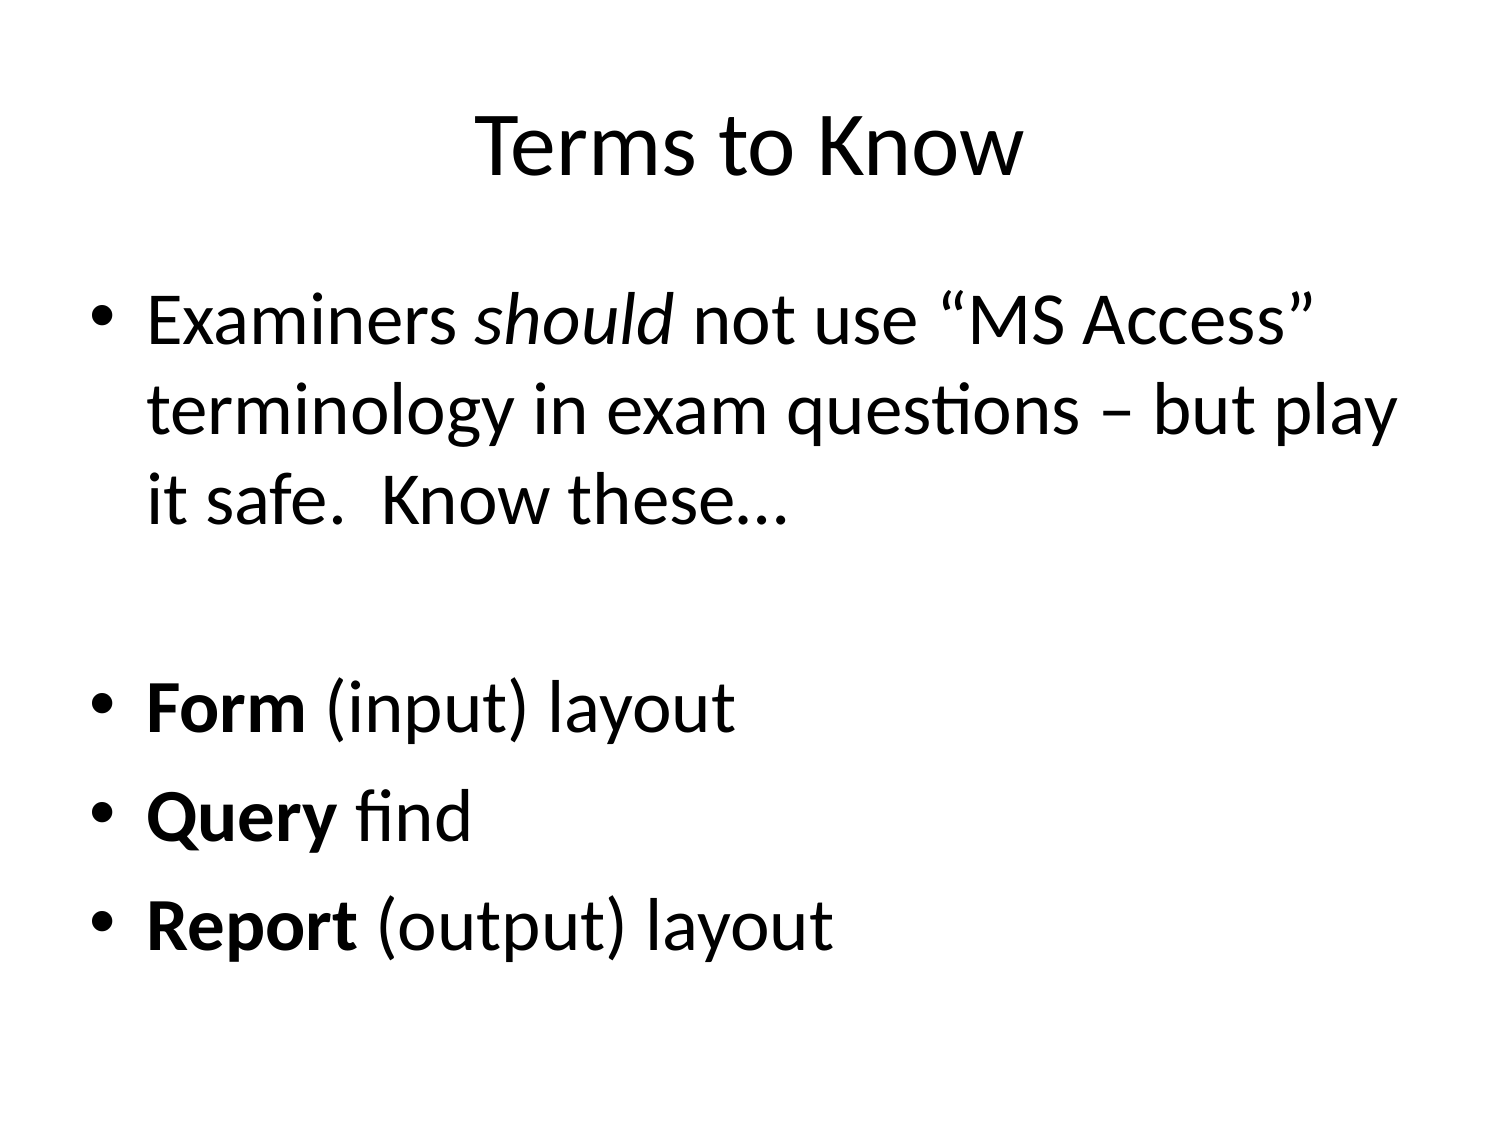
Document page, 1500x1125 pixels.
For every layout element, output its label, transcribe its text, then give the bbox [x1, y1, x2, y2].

text_box Examiners should not use “MS Access” terminology in exam questions – but play it safe. Know these… Form (input) layout Query find Report (output) layout [75, 262, 1425, 1067]
title Terms to Know [75, 45, 1425, 233]
